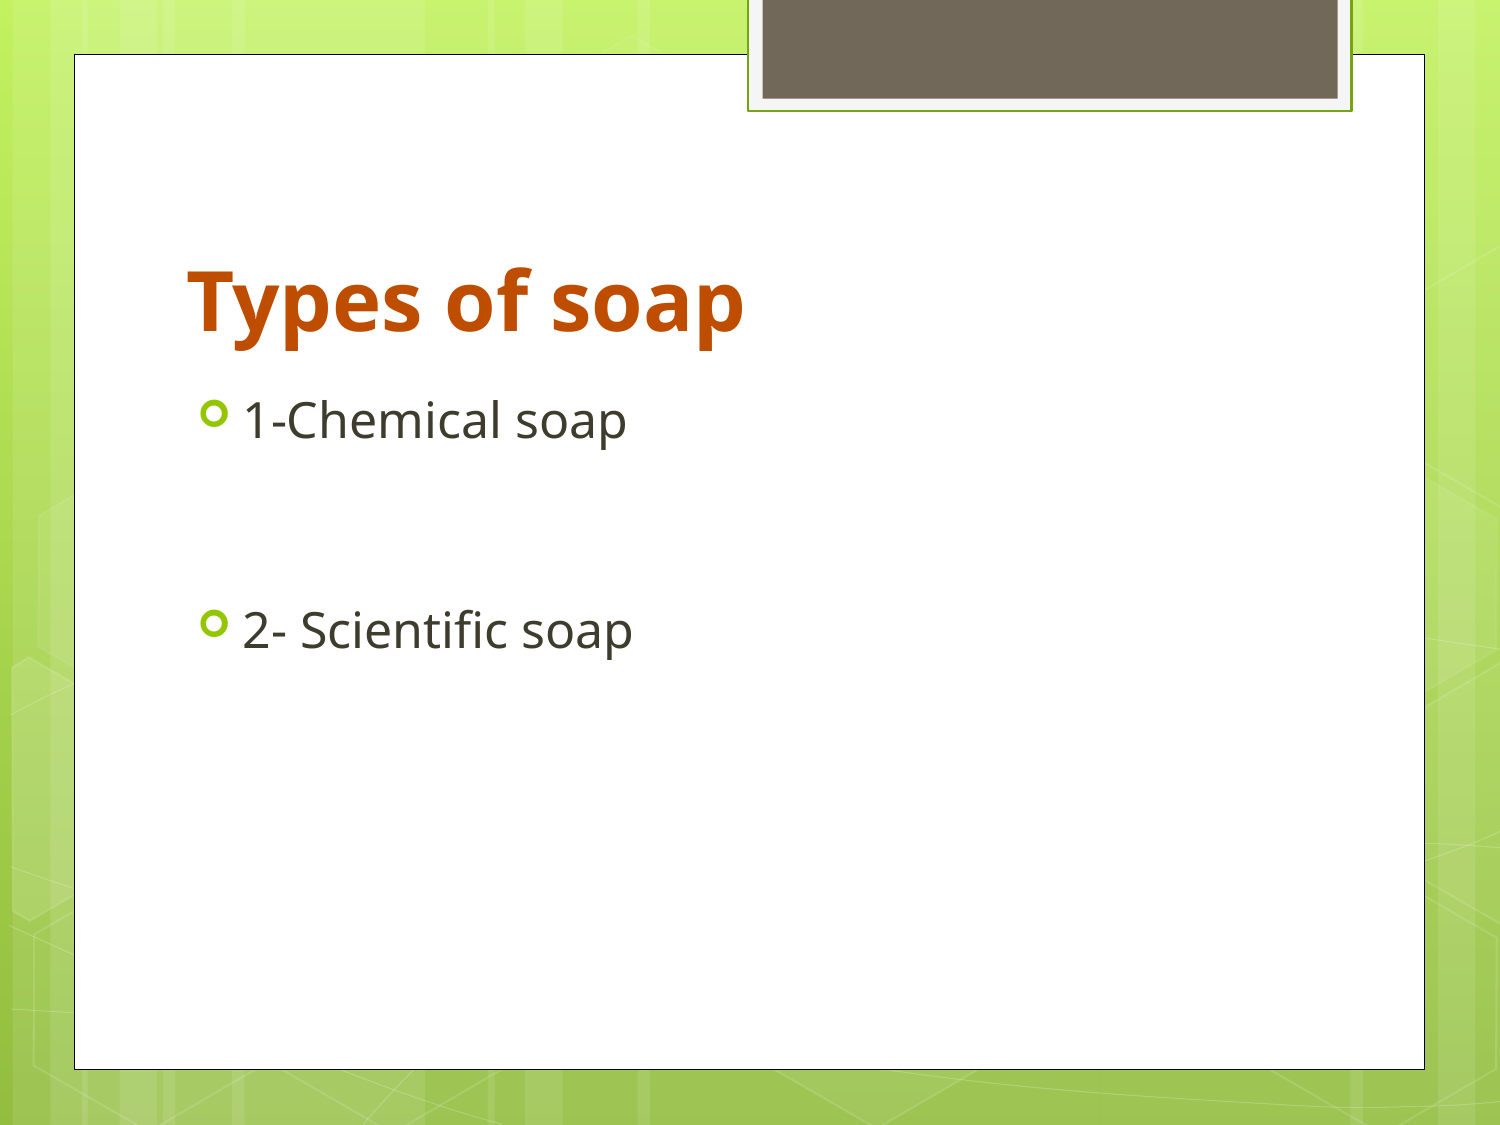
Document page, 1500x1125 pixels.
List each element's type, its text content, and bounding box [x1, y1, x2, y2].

list 1-Chemical soap 2- Scientific soap [171, 381, 1283, 957]
title Types of soap [171, 168, 1324, 357]
